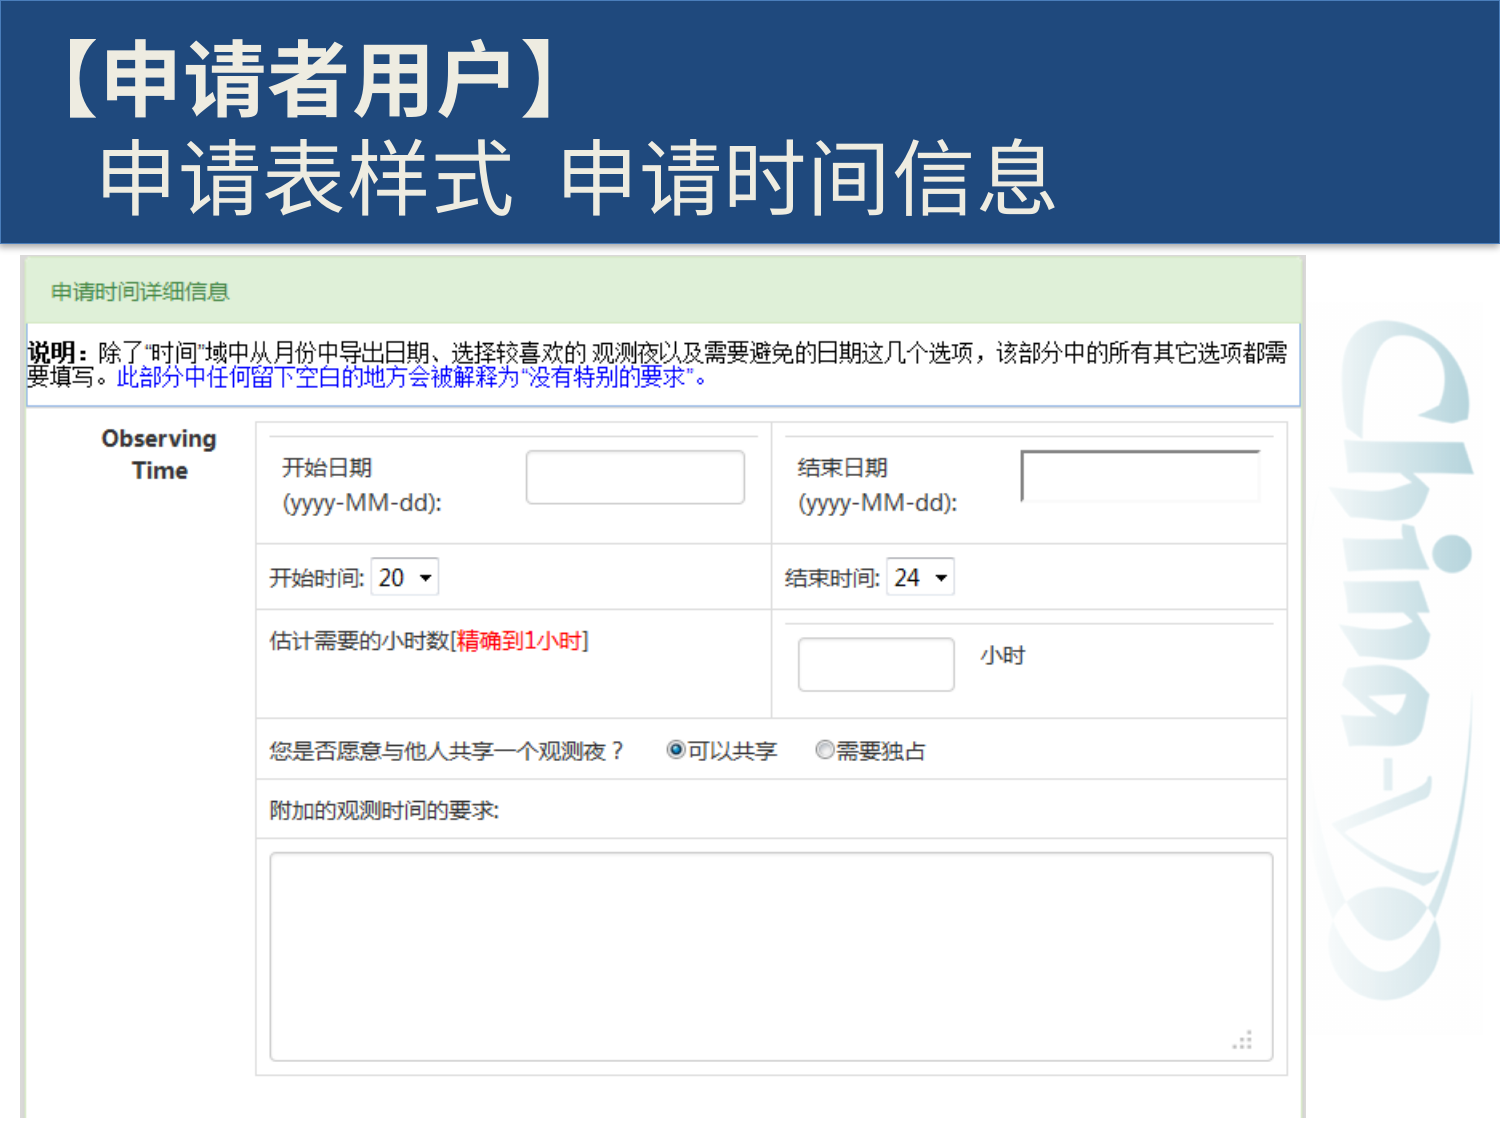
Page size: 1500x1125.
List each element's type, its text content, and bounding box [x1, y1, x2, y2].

text_box 【申请者用户】 申请表样式 申请时间信息 [0, 19, 1500, 234]
picture [20, 255, 1306, 1118]
